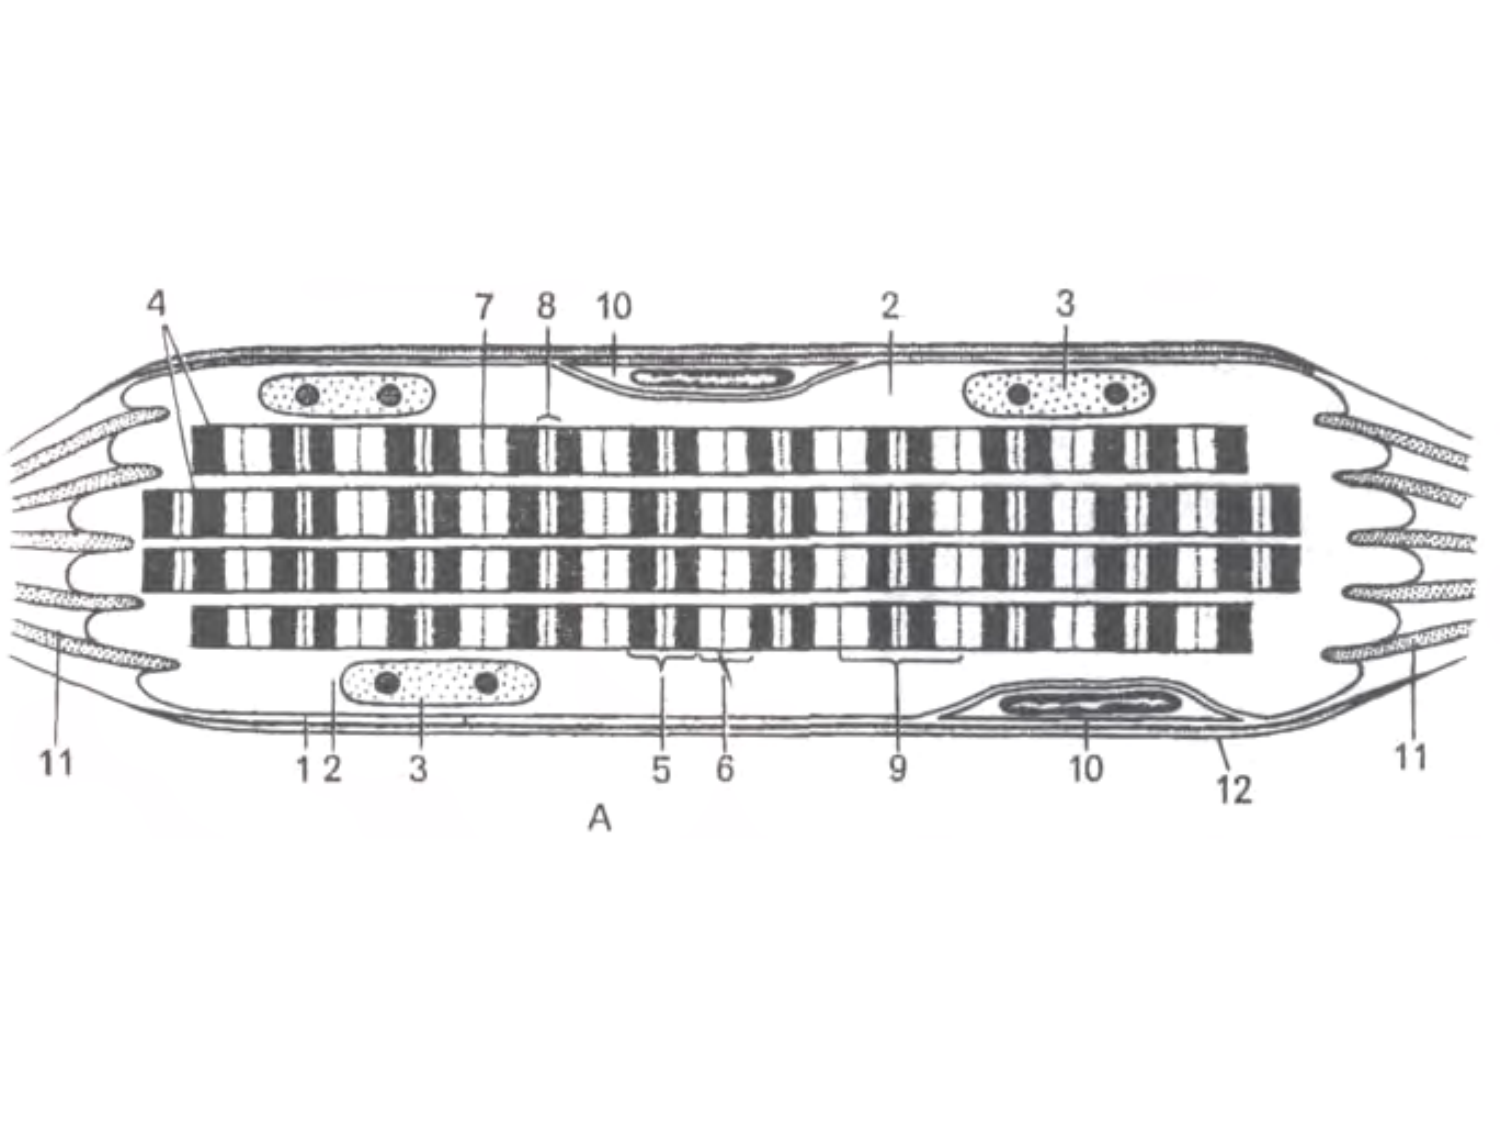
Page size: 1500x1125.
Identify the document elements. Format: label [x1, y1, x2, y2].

list [0, 263, 1500, 839]
